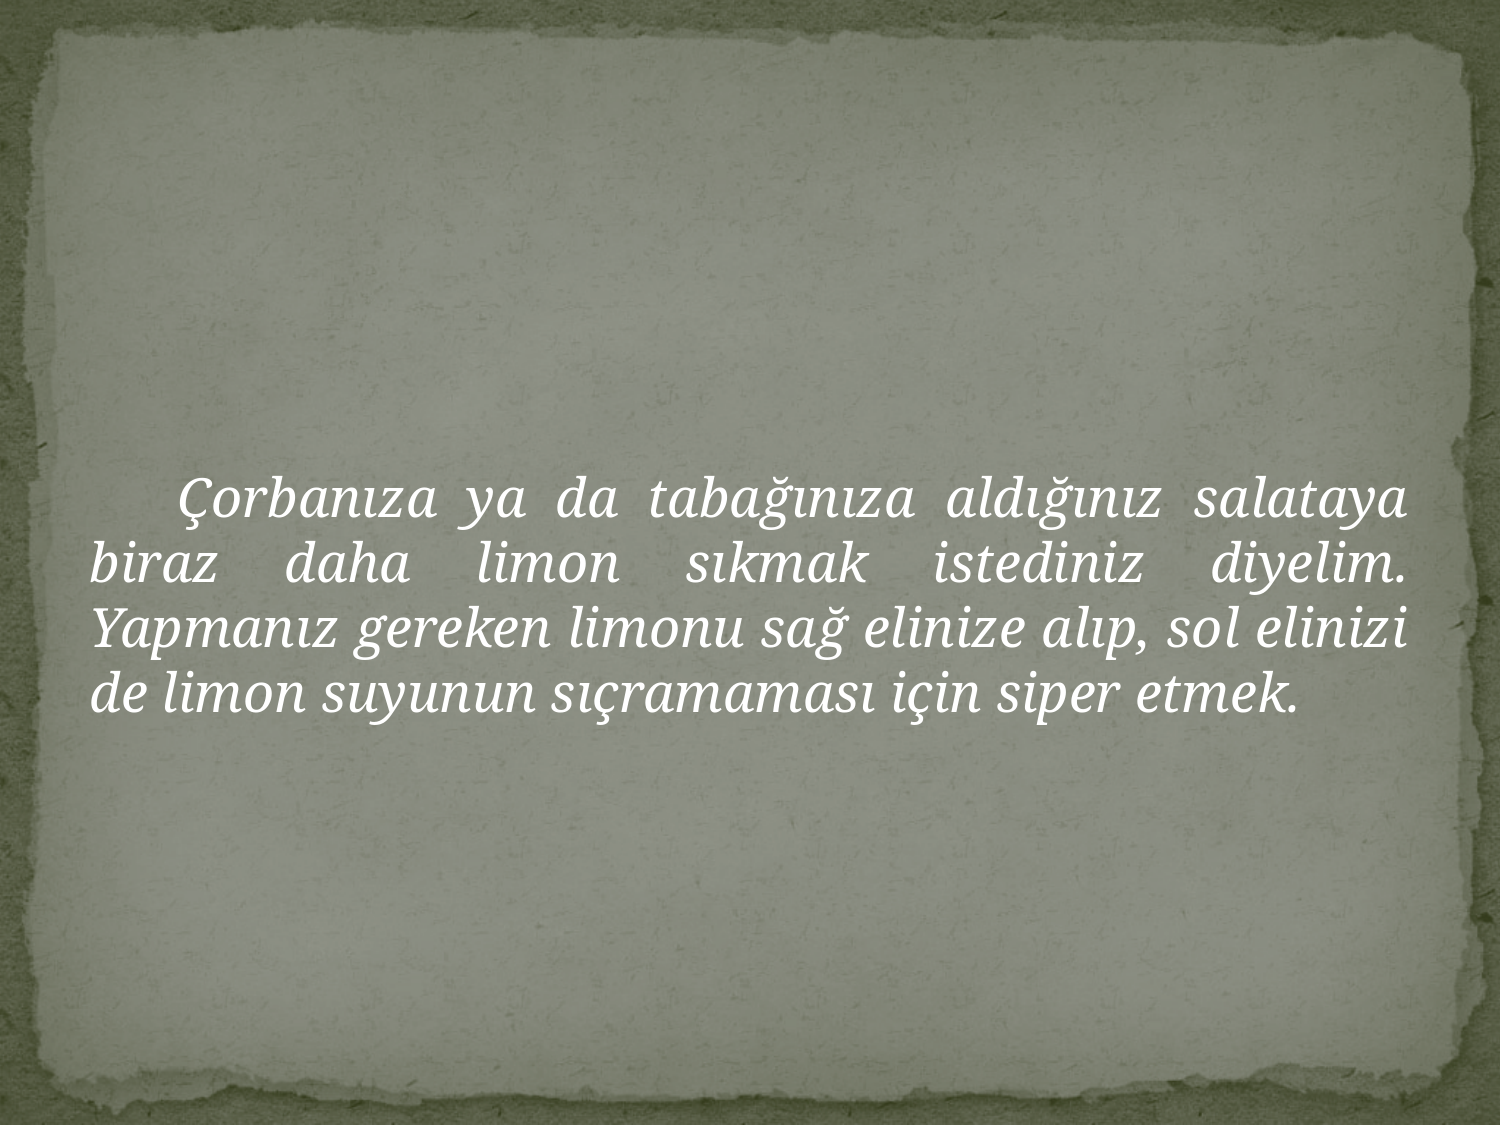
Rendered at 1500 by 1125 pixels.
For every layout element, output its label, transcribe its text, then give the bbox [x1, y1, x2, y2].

list Çorbanıza ya da tabağınıza aldığınız salataya biraz daha limon sıkmak istediniz diyelim. Yapmanız gereken limonu sağ elinize alıp, sol elinizi de limon suyunun sıçramaması için siper etmek. [75, 456, 1425, 787]
